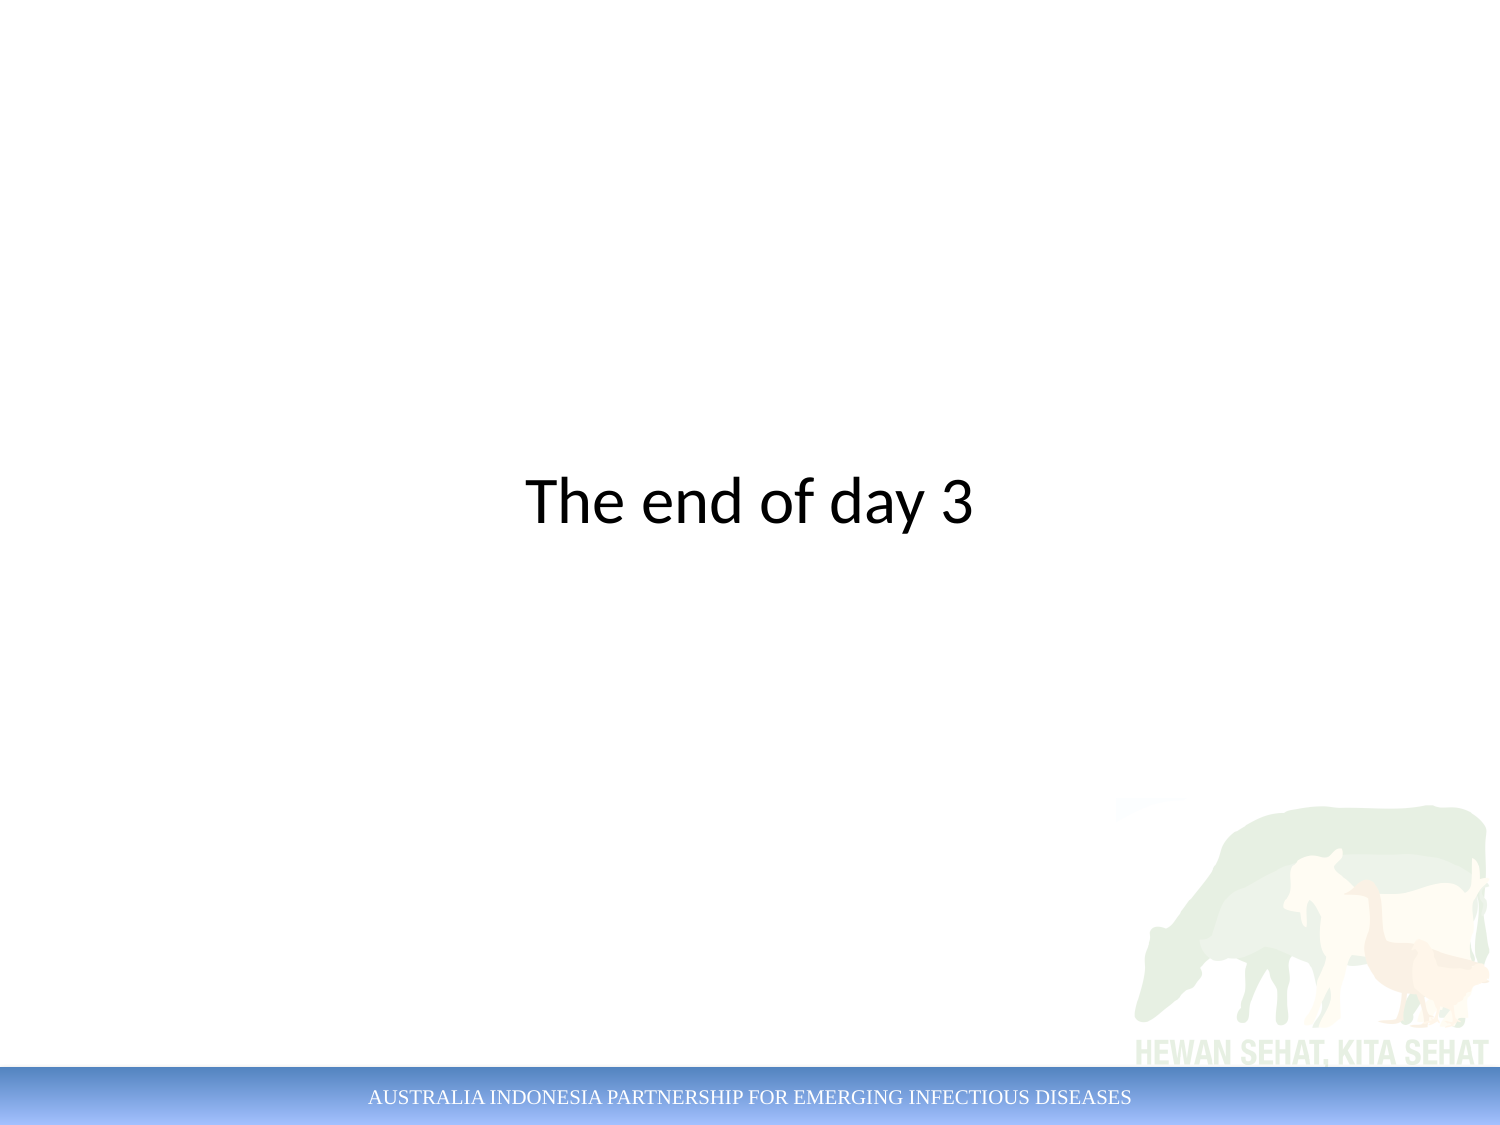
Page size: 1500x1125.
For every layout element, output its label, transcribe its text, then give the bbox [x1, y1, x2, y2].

list The end of day 3 [75, 262, 1425, 1005]
